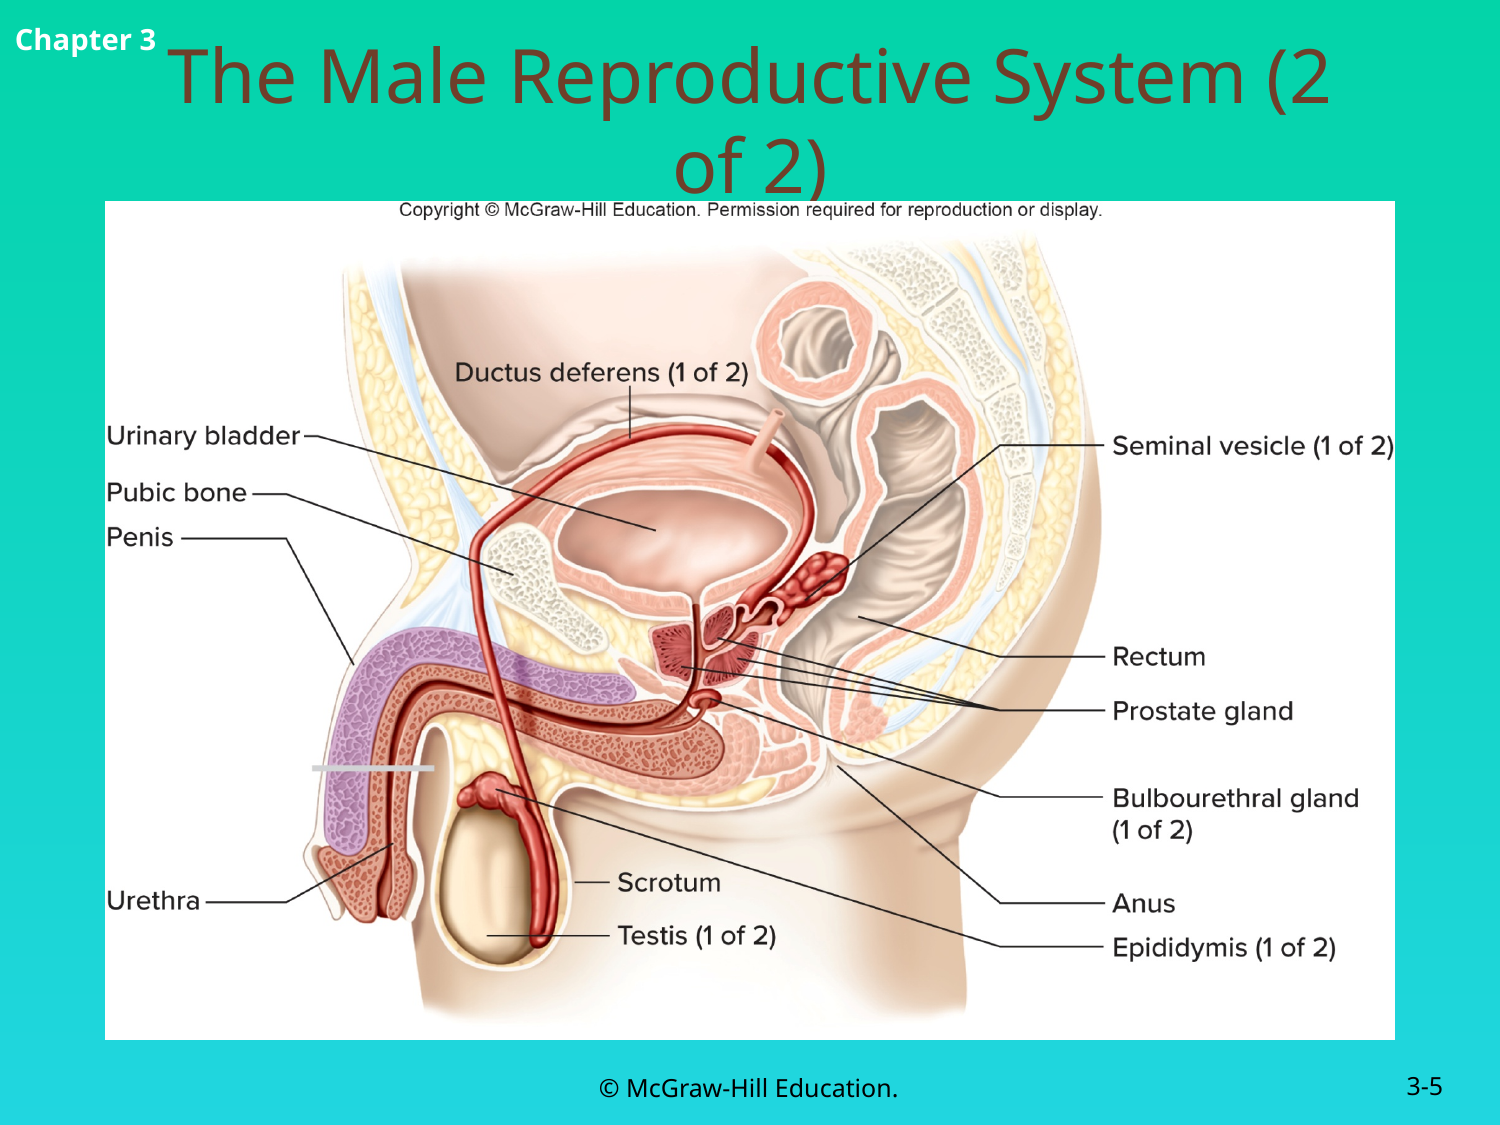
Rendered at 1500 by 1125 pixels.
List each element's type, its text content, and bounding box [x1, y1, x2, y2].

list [105, 201, 1395, 1040]
title The Male Reproductive System (2 of 2) [151, 24, 1350, 200]
